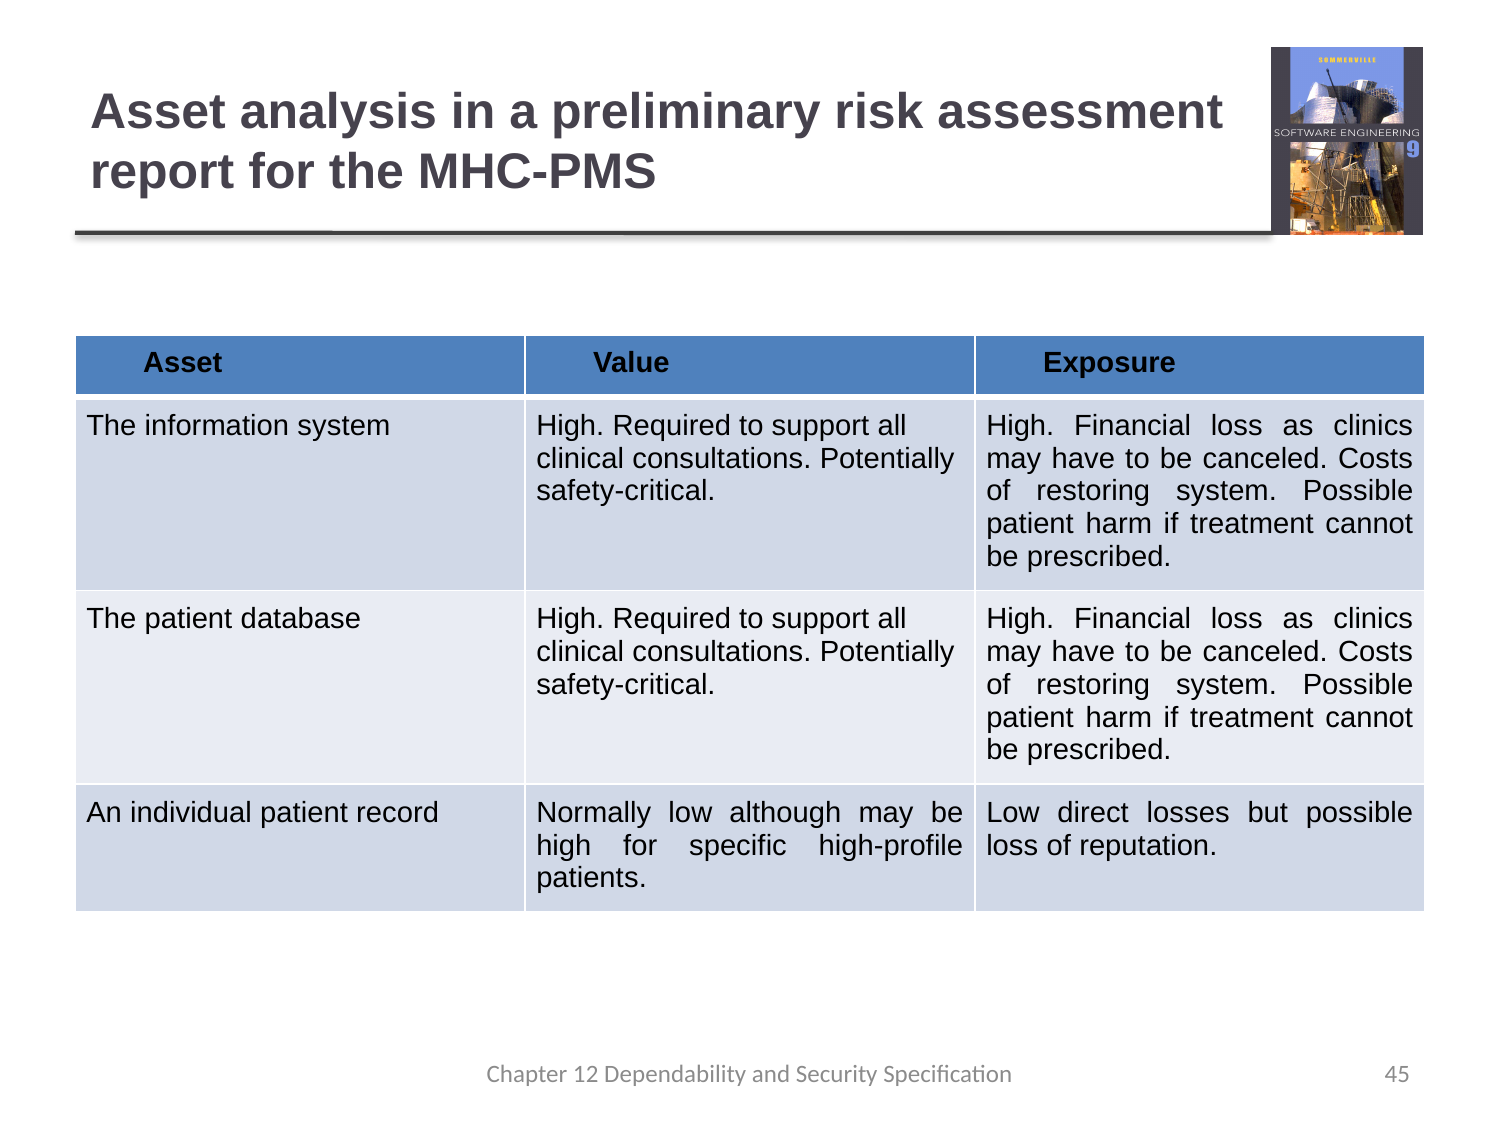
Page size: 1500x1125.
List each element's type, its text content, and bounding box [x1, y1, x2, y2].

slide_number 45 [1075, 1042, 1425, 1103]
table_cell The patient database [76, 591, 524, 783]
table_header Value [526, 336, 974, 394]
table_header Exposure [976, 336, 1424, 394]
table_cell High. Required to support all clinical consultations. Potentially safety-critical. [526, 591, 974, 783]
table_cell Normally low although may be high for specific high-profile patients. [526, 785, 974, 911]
picture [1272, 47, 1423, 235]
title Asset analysis in a preliminary risk assessment report for the MHC-PMS [74, 44, 1272, 233]
footer Chapter 12 Dependability and Security Specification [425, 1042, 1075, 1103]
table_cell High. Required to support all clinical consultations. Potentially safety-critical. [526, 400, 974, 590]
table_cell Low direct losses but possible loss of reputation. [976, 785, 1424, 911]
table_cell High. Financial loss as clinics may have to be canceled. Costs of restoring system. Possible patient harm if treatment cannot be prescribed. [976, 400, 1424, 590]
table_header Asset [76, 336, 524, 394]
table_cell High. Financial loss as clinics may have to be canceled. Costs of restoring system. Possible patient harm if treatment cannot be prescribed. [976, 591, 1424, 783]
table_cell An individual patient record [76, 785, 524, 911]
table_cell The information system [76, 400, 524, 590]
